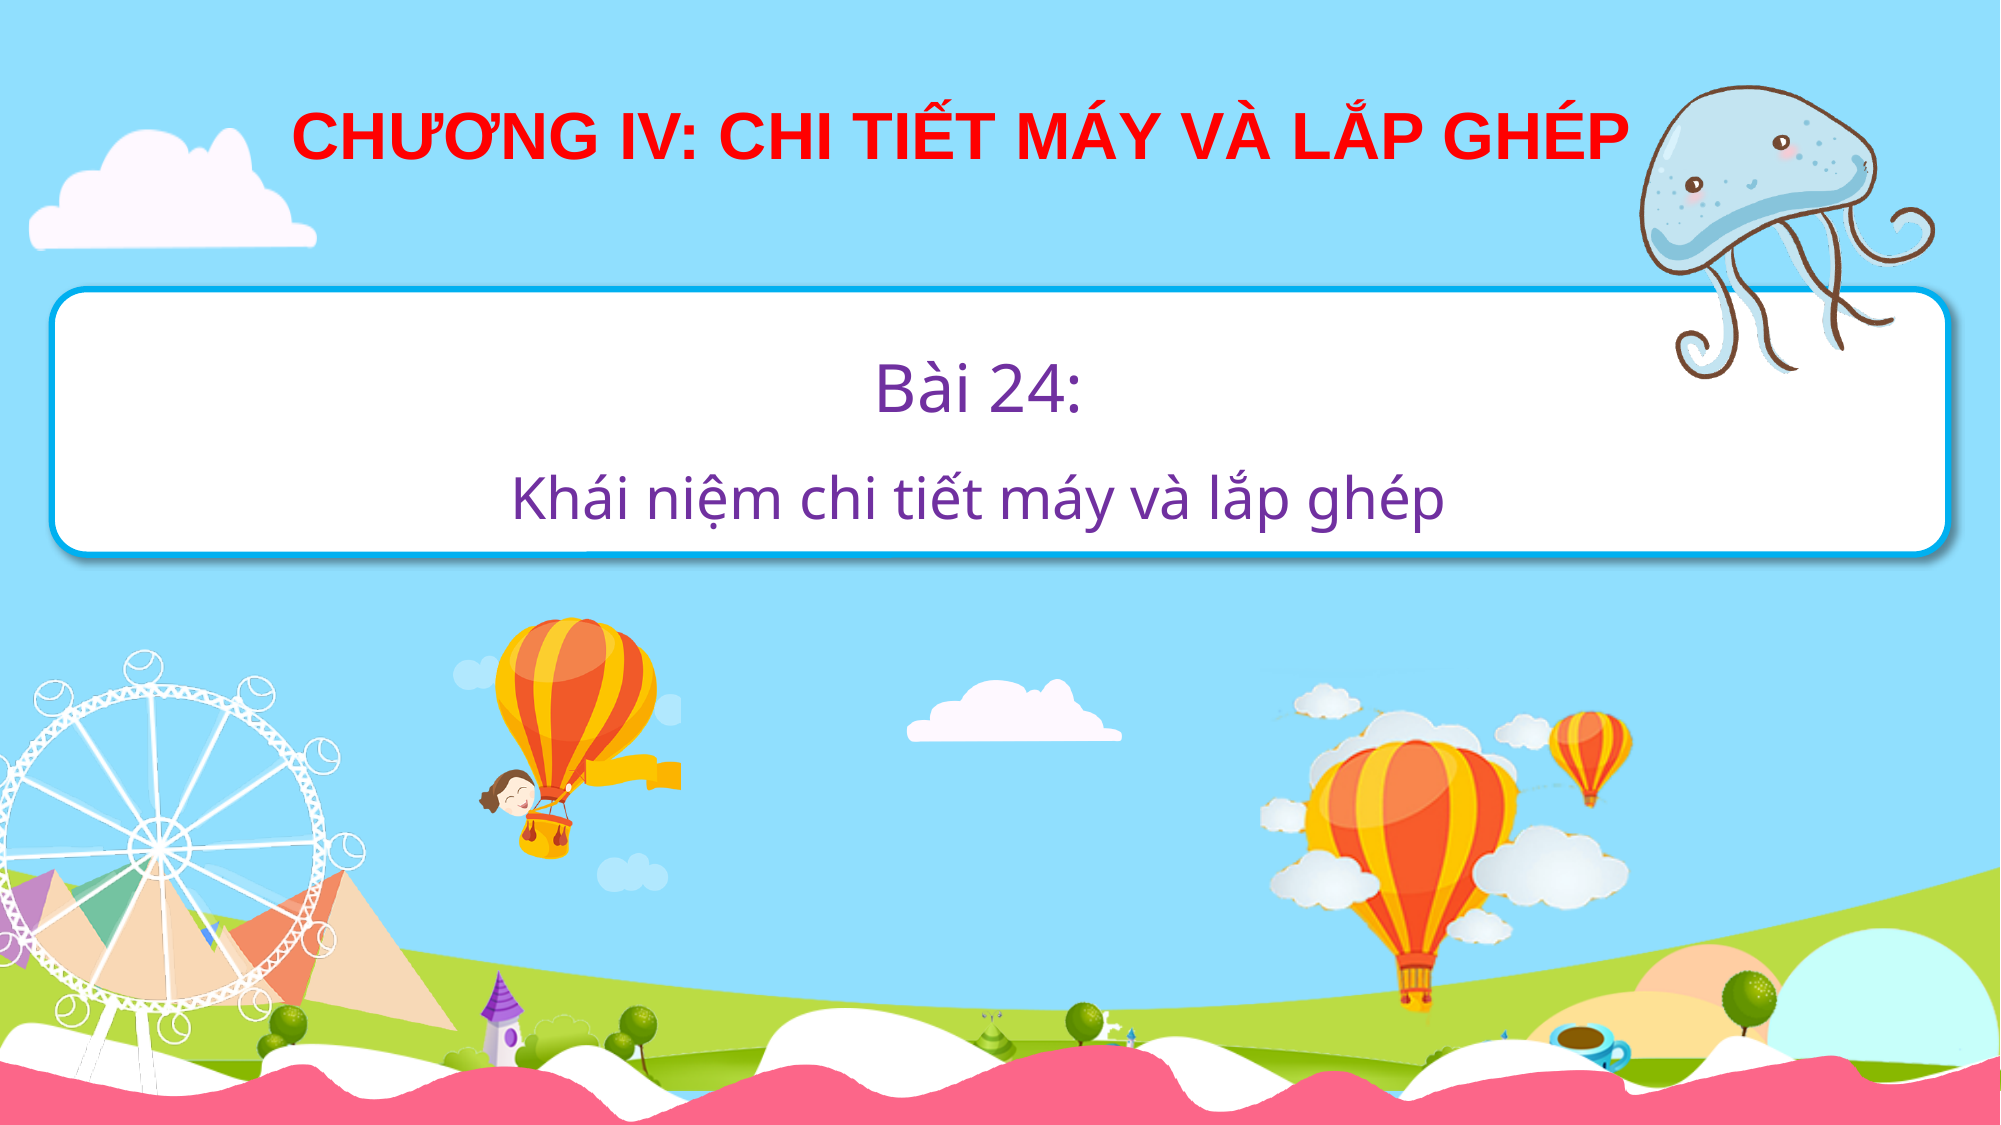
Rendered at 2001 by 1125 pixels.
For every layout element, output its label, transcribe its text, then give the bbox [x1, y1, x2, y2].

text_box CHƯƠNG IV: CHI TIẾT MÁY VÀ LẮP GHÉP [276, 85, 1566, 180]
text_box [61, 288, 1566, 298]
text_box [56, 421, 1950, 556]
text_box Bài 24: Khái niệm chi tiết máy và lắp ghép [27, 298, 1930, 539]
picture [0, 0, 2001, 1125]
